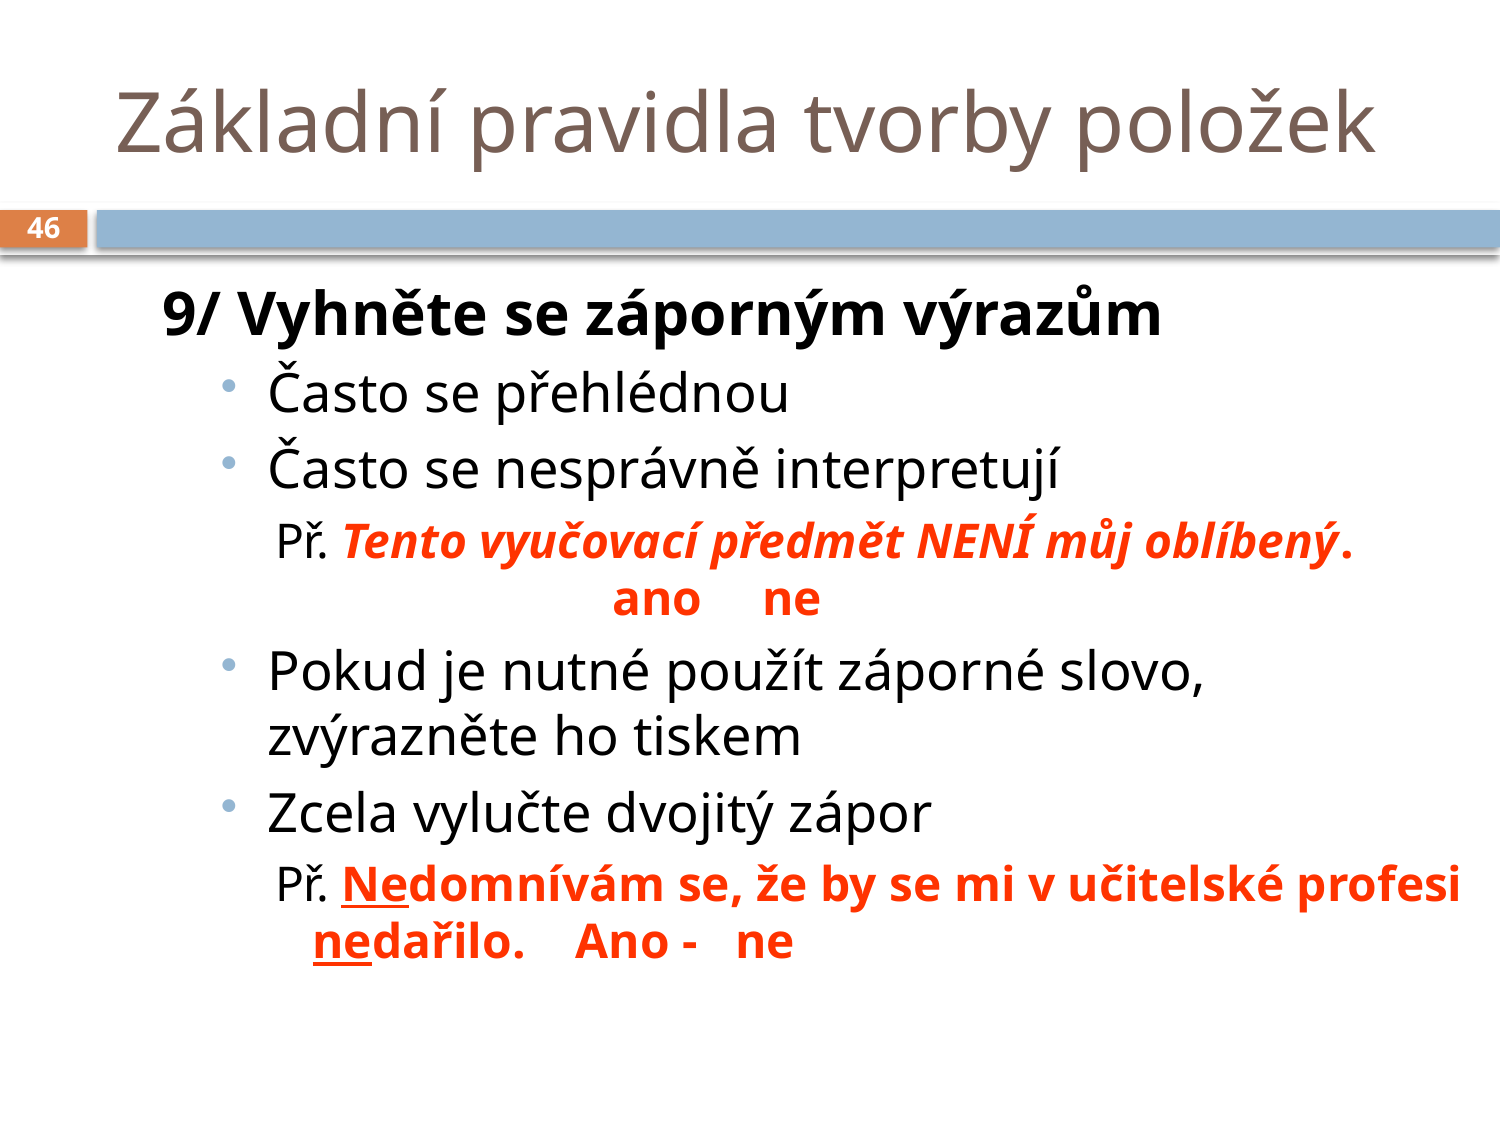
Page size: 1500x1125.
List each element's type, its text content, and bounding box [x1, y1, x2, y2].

title Základní pravidla tvorby položek [100, 37, 1438, 200]
slide_number 46 [0, 208, 88, 249]
list 9/ Vyhněte se záporným výrazům Často se přehlédnou Často se nesprávně interpretují Př. Tento vyučovací předmět NENÍ můj oblíbený. ano ne Pokud je nutné použít záporné slovo, zvýrazněte ho tiskem Zcela vylučte dvojitý zápor Př. Nedomnívám se, že by se mi v učitelské profesi nedařilo. Ano - ne [147, 267, 1488, 1083]
